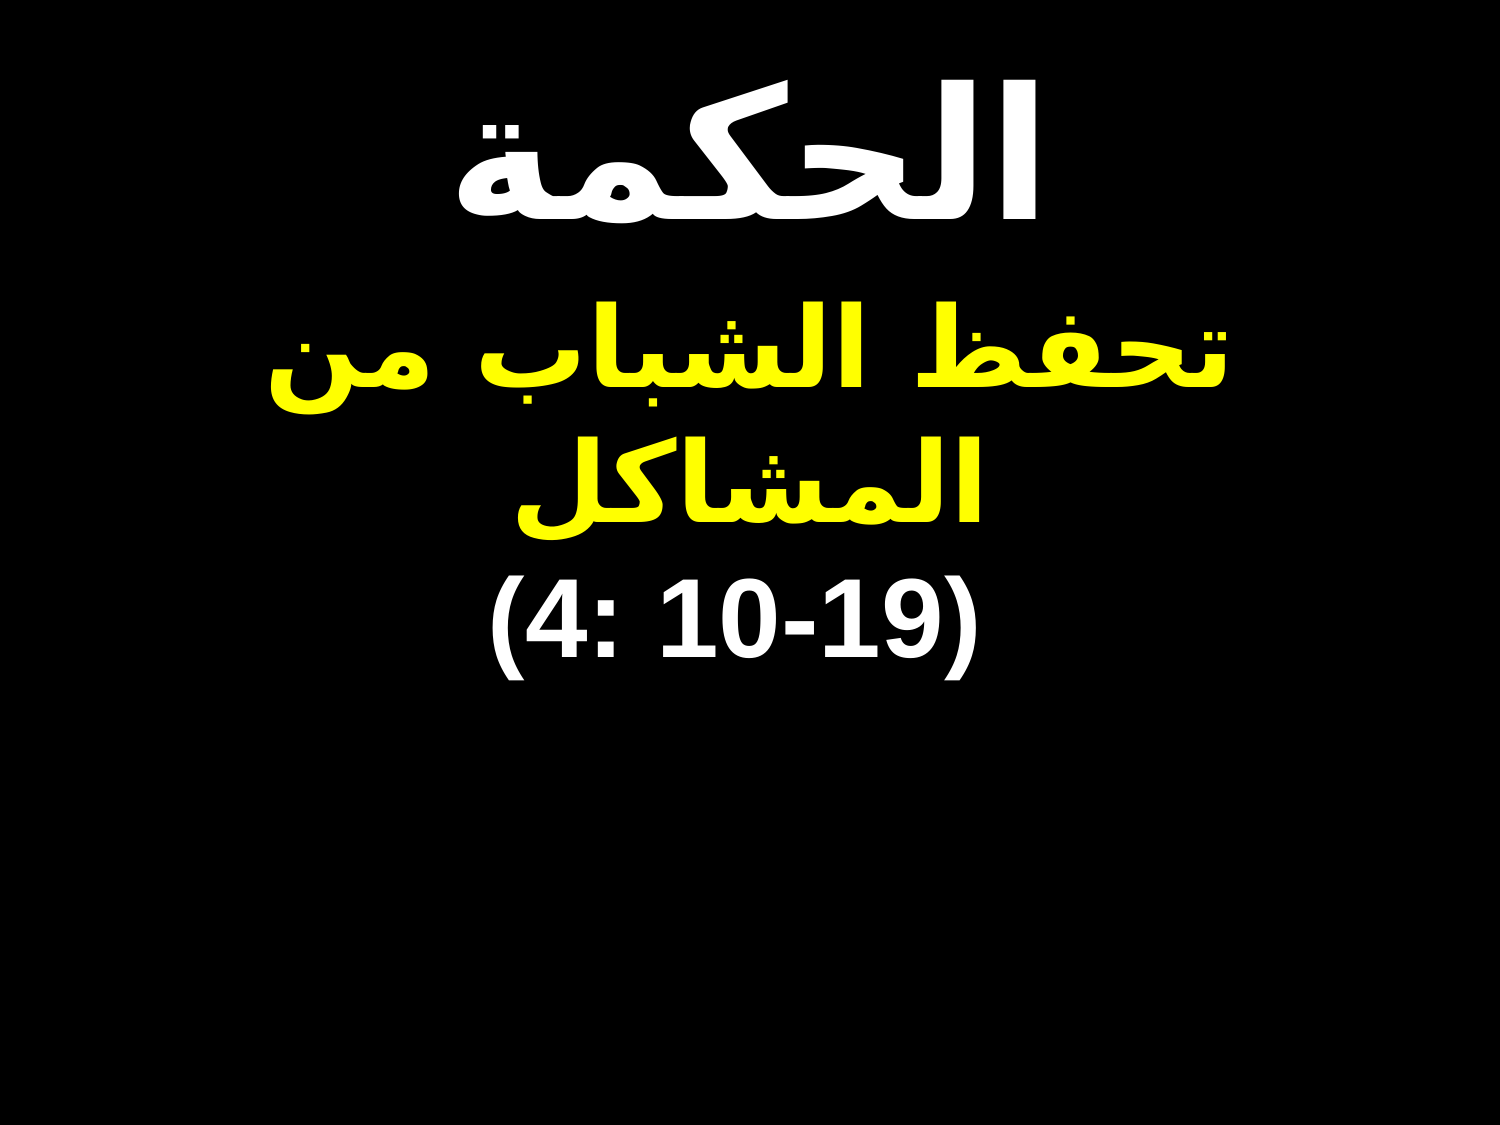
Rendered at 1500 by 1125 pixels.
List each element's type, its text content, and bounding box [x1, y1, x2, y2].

text_box تحفظ الشباب من المشاكل (4: 10-19) [0, 267, 1500, 787]
title الحكمة [0, 38, 1500, 256]
